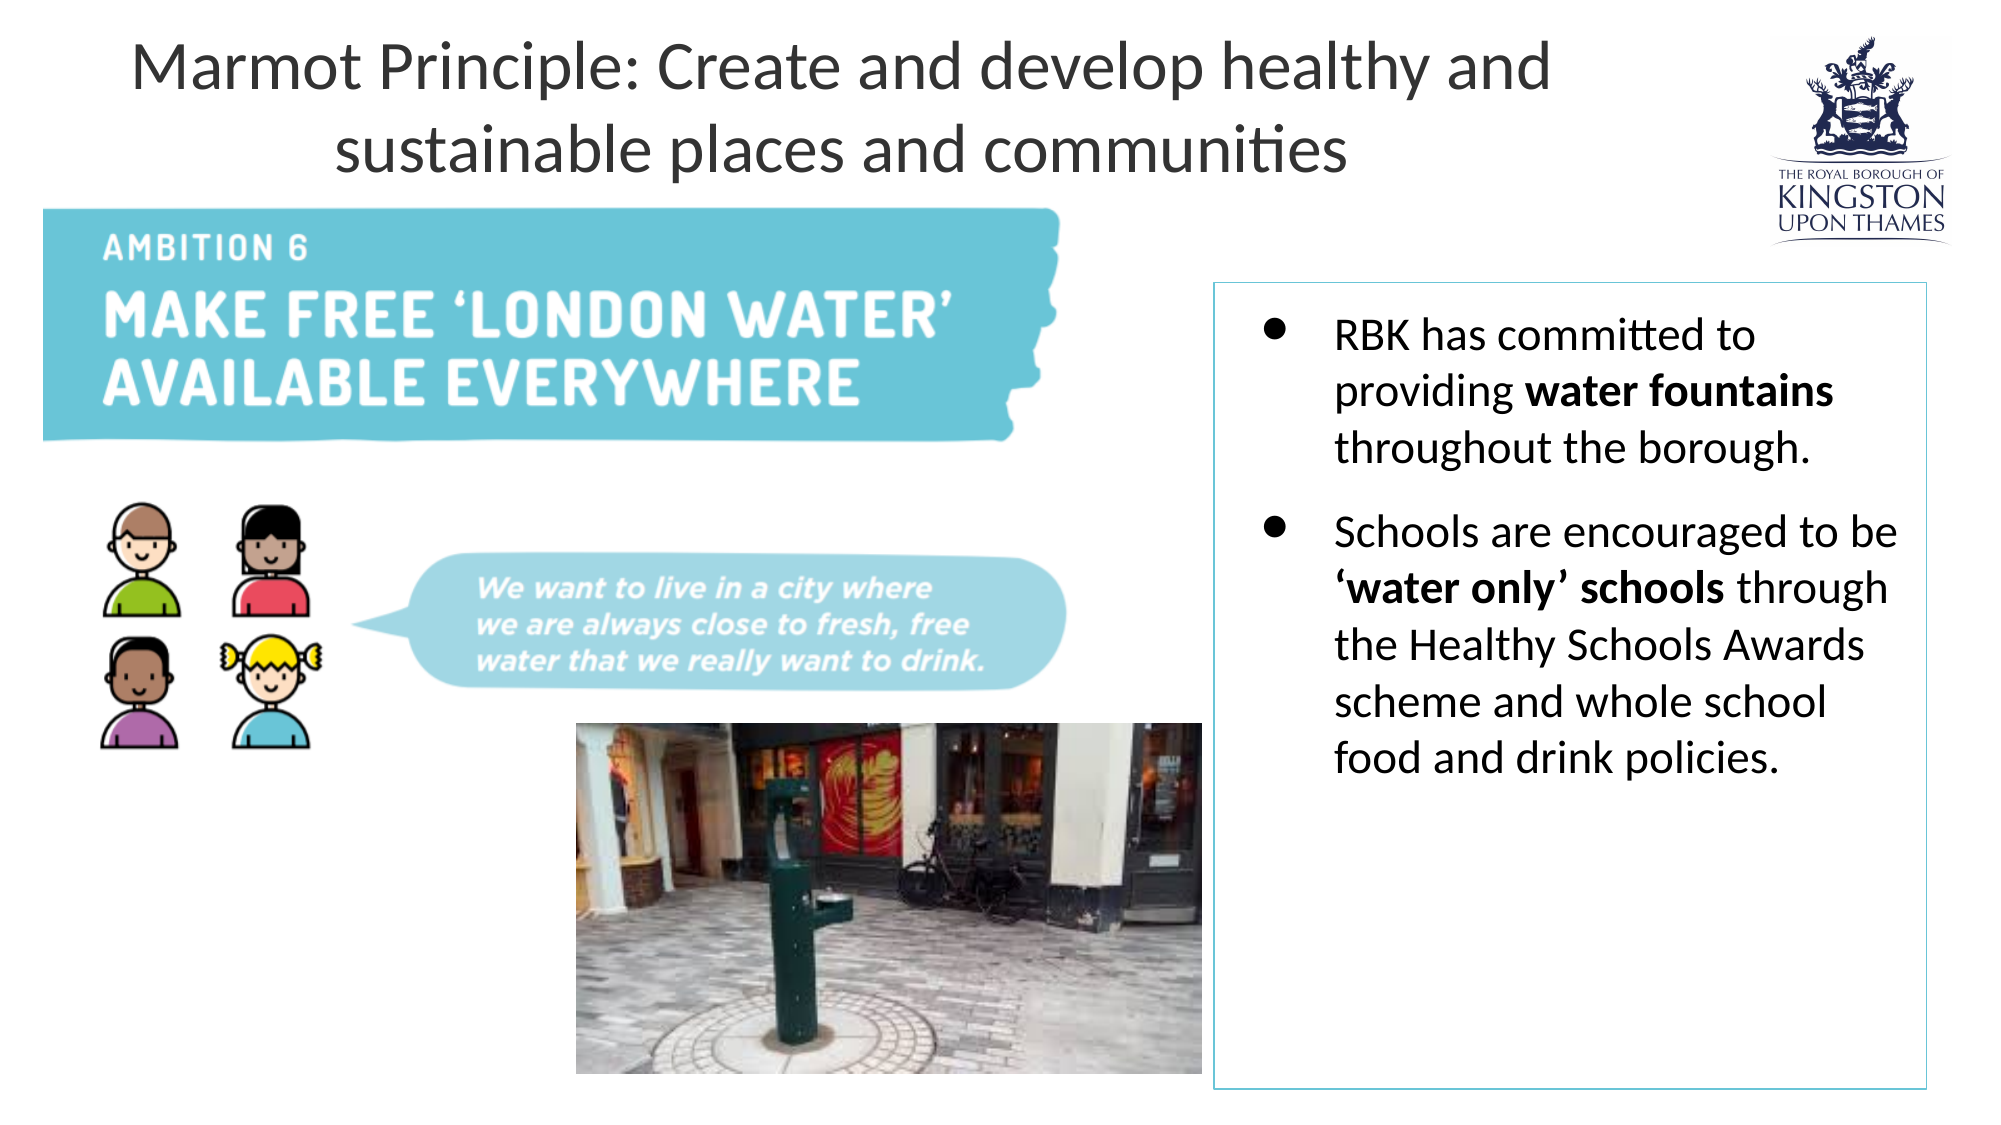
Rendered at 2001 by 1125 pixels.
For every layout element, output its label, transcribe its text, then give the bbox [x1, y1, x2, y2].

text_box Marmot Principle: Create and develop healthy and sustainable places and communities [0, 0, 1685, 207]
picture [43, 169, 1202, 1074]
picture [1770, 36, 1952, 248]
text_box RBK has committed to providing water fountains throughout the borough. Schools are encouraged to be ‘water only’ schools through the Healthy Schools Awards scheme and whole school food and drink policies. [1214, 282, 1927, 1089]
